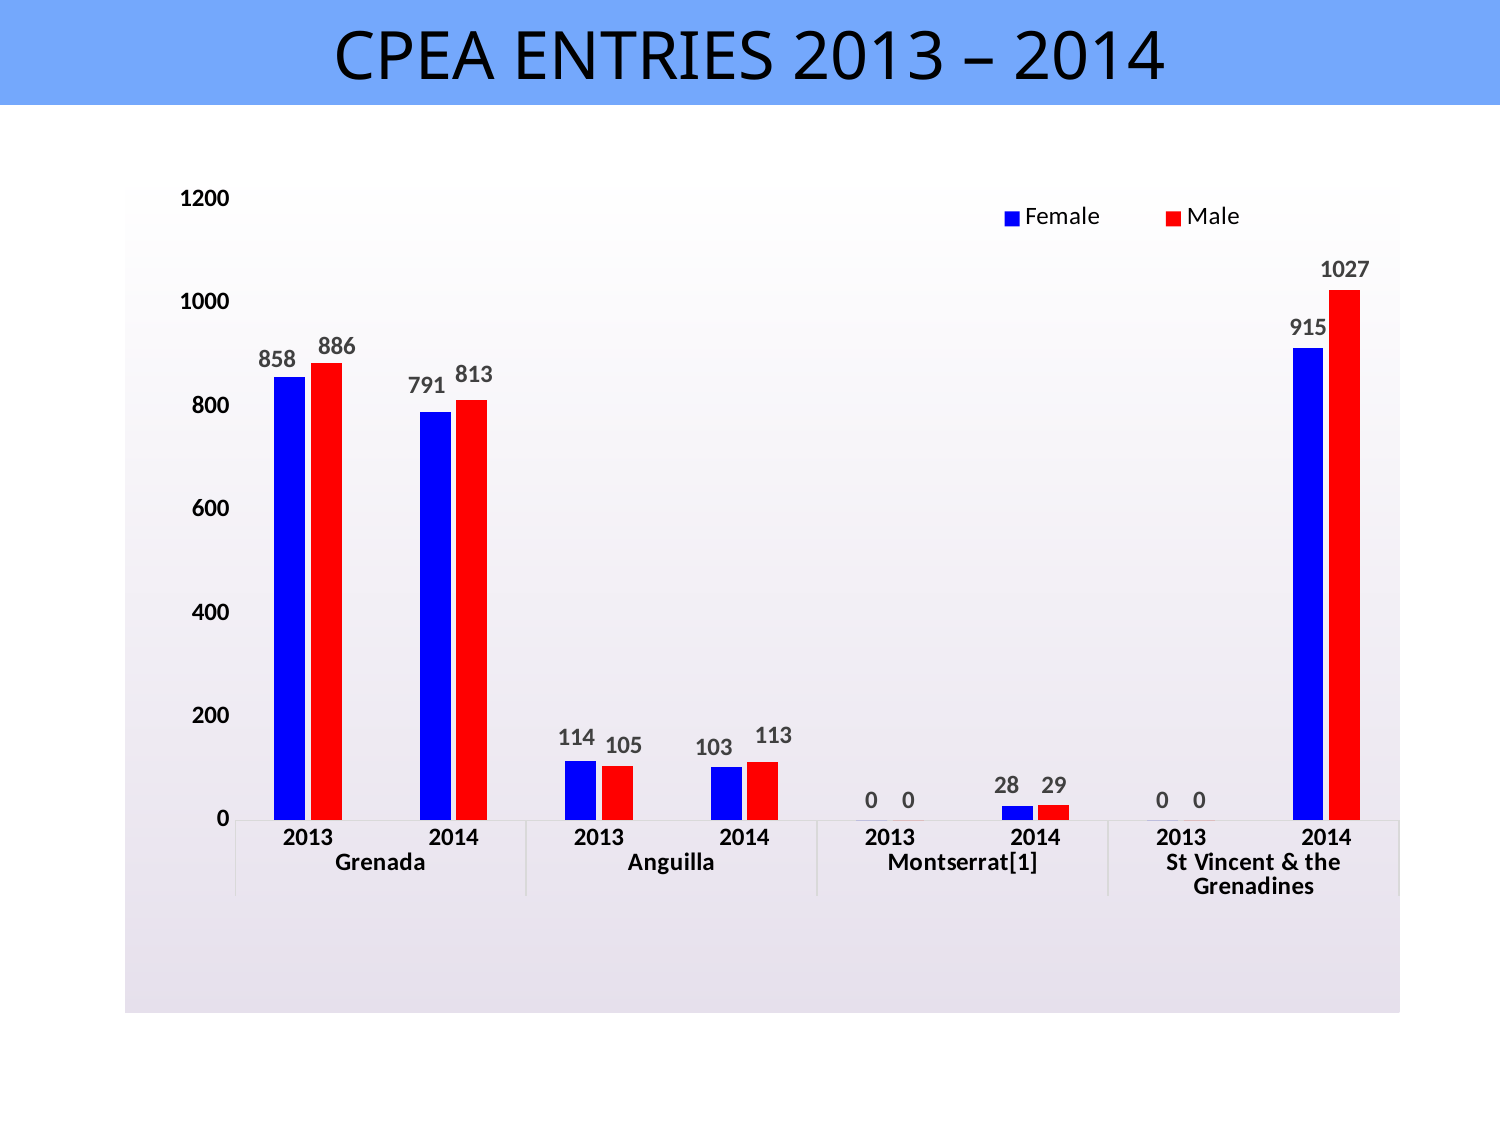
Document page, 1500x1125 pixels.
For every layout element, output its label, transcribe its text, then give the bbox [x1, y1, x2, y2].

title CPEA ENTRIES 2013 – 2014 [0, 0, 1500, 105]
chart [124, 174, 1401, 1013]
